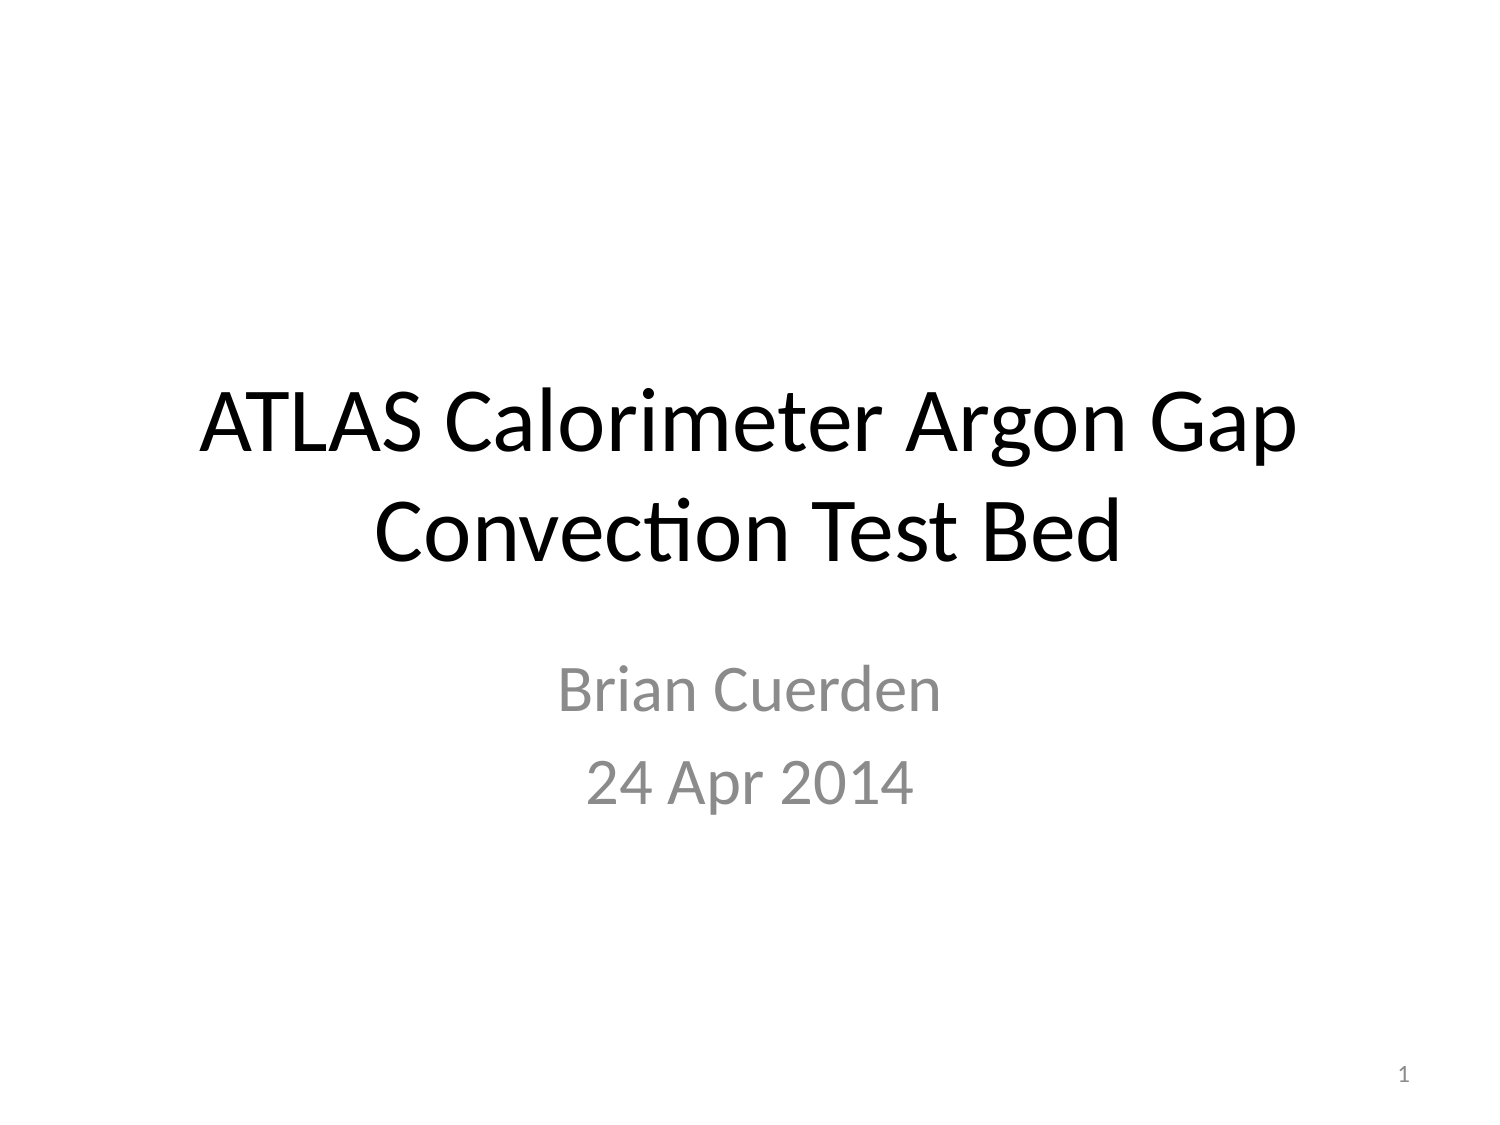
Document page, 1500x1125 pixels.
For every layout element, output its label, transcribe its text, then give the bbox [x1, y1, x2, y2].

slide_number 1 [1074, 1042, 1425, 1103]
subtitle Brian Cuerden 24 Apr 2014 [225, 637, 1275, 925]
title ATLAS Calorimeter Argon Gap Convection Test Bed [112, 349, 1388, 591]
